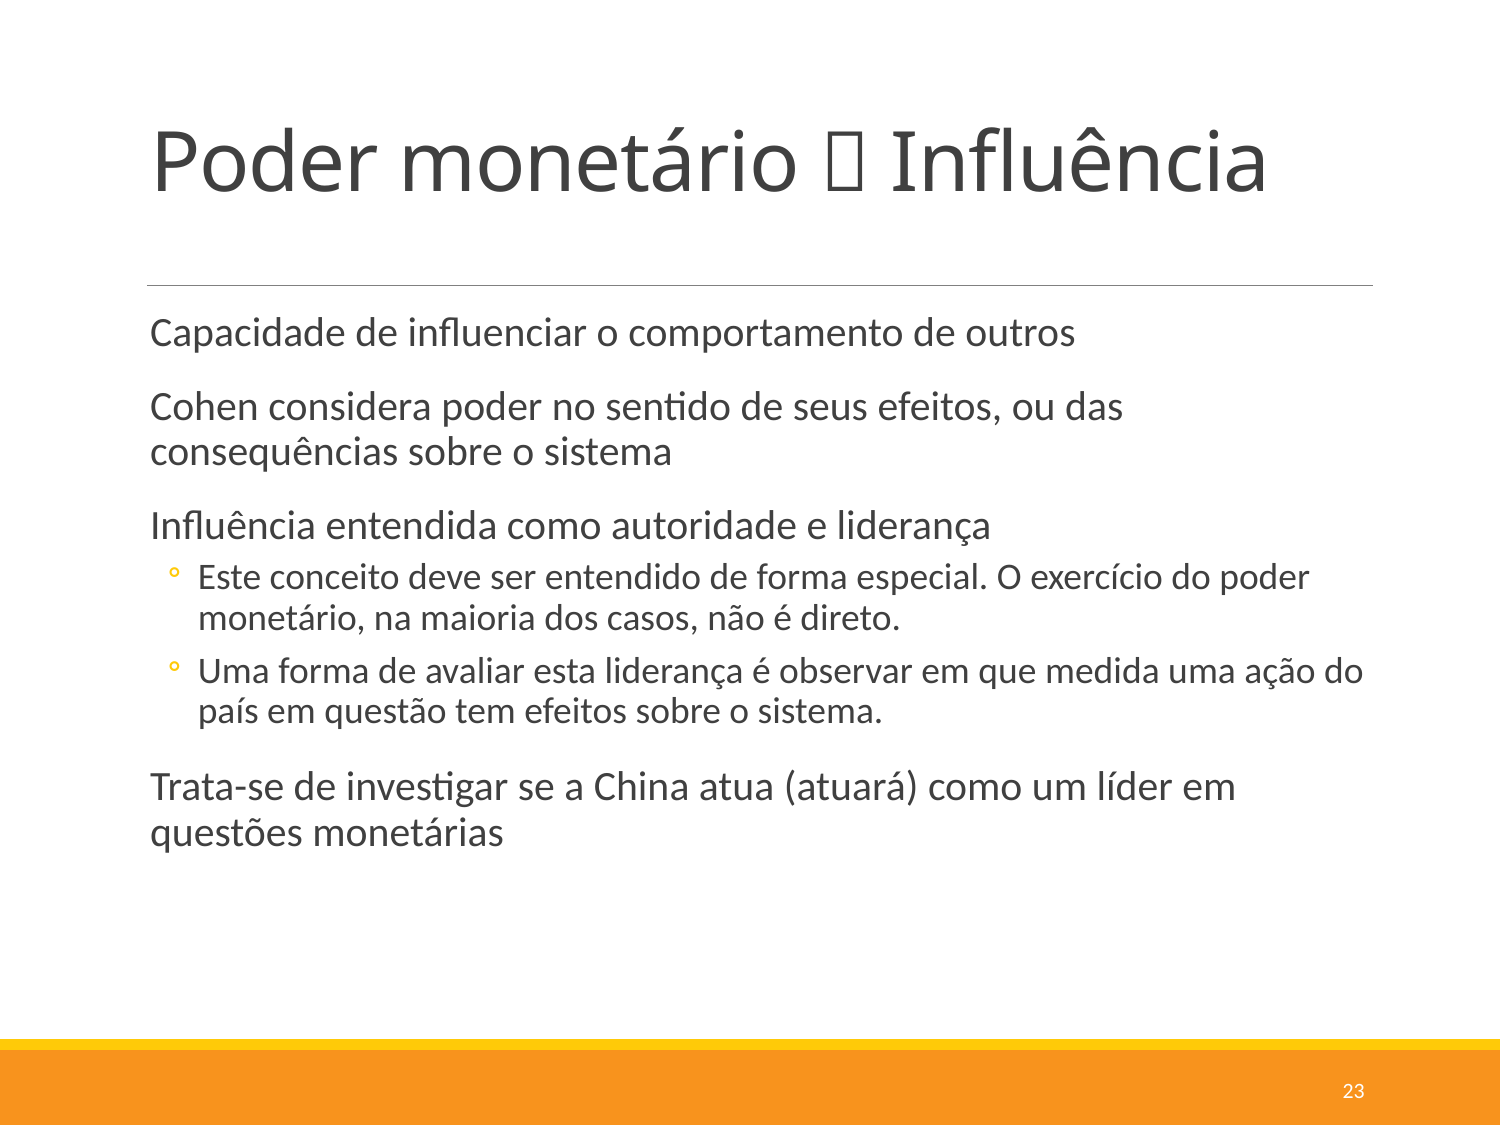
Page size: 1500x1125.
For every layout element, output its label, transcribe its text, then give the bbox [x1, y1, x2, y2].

slide_number 23 [1218, 1059, 1380, 1120]
list Capacidade de influenciar o comportamento de outros Cohen considera poder no sentido de seus efeitos, ou das consequências sobre o sistema Influência entendida como autoridade e liderança Este conceito deve ser entendido de forma especial. O exercício do poder monetário, na maioria dos casos, não é direto. Uma forma de avaliar esta liderança é observar em que medida uma ação do país em questão tem efeitos sobre o sistema. Trata-se de investigar se a China atua (atuará) como um líder em questões monetárias [135, 302, 1373, 963]
title Poder monetário  Influência [135, 47, 1373, 285]
